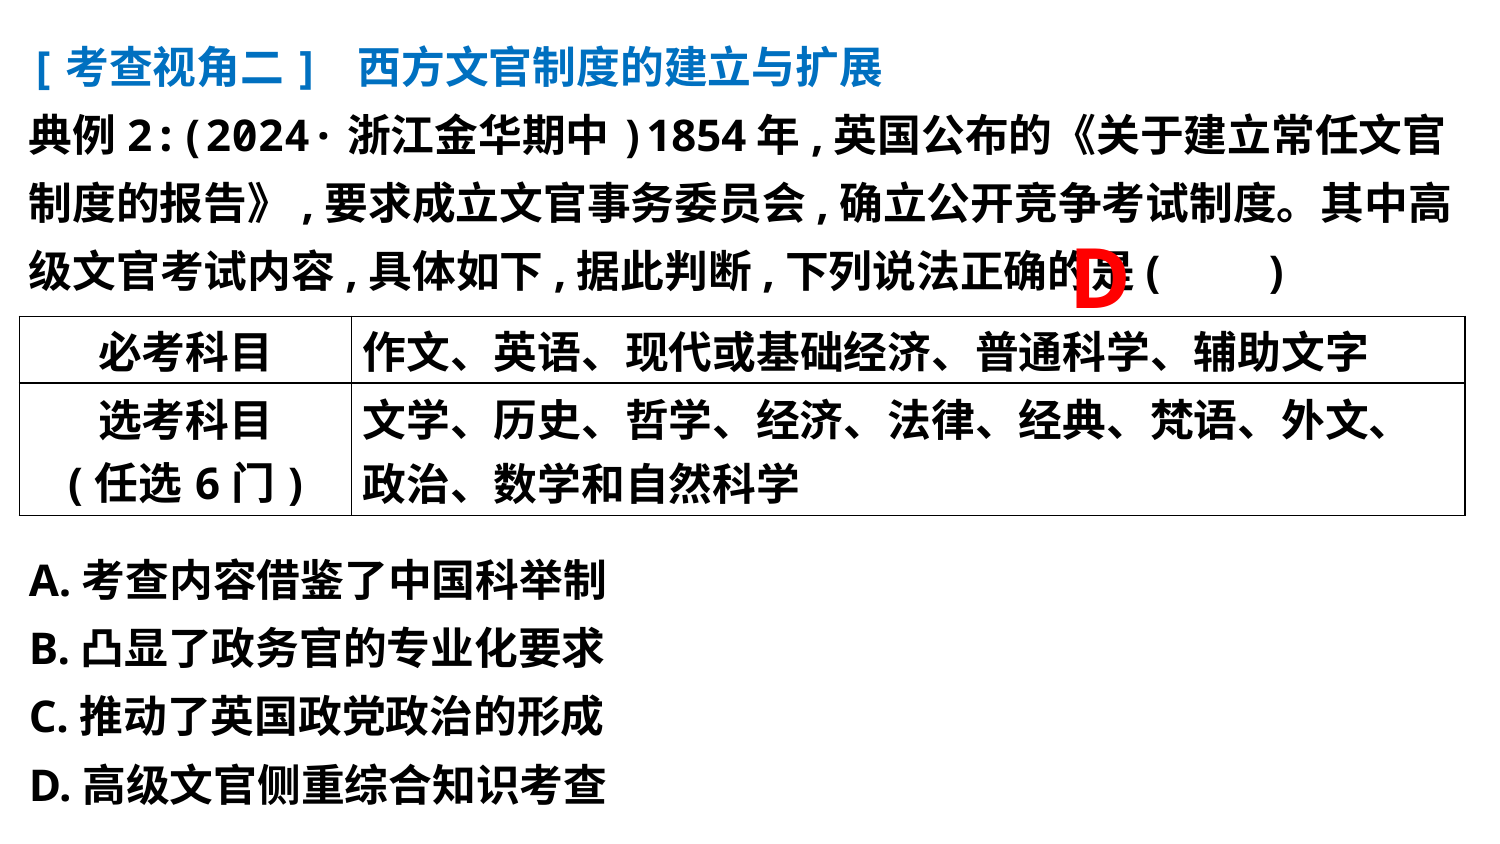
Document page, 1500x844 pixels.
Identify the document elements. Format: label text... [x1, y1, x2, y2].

text_box A.考查内容借鉴了中国科举制 B.凸显了政务官的专业化要求 C.推动了英国政党政治的形成 D.高级文官侧重综合知识考查 [17, 531, 1489, 816]
table_cell 选考科目 (任选6门) [20, 384, 351, 515]
table_header 必考科目 [20, 317, 351, 382]
text_box D [1054, 187, 1184, 316]
table_cell 文学、历史、哲学、经济、法律、经典、梵语、外文、政治、数学和自然科学 [352, 384, 1464, 515]
table_header 作文、英语、现代或基础经济、普通科学、辅助文字 [352, 317, 1464, 382]
text_box [考查视角二] 西方文官制度的建立与扩展 典例2:(2024·浙江金华期中)1854年,英国公布的《关于建立常任文官制度的报告》,要求成立文官事务委员会,确立公开竞争考试制度。其中高级文官考试内容,具体如下,据此判断,下列说法正确的是( ) [17, 18, 1489, 303]
